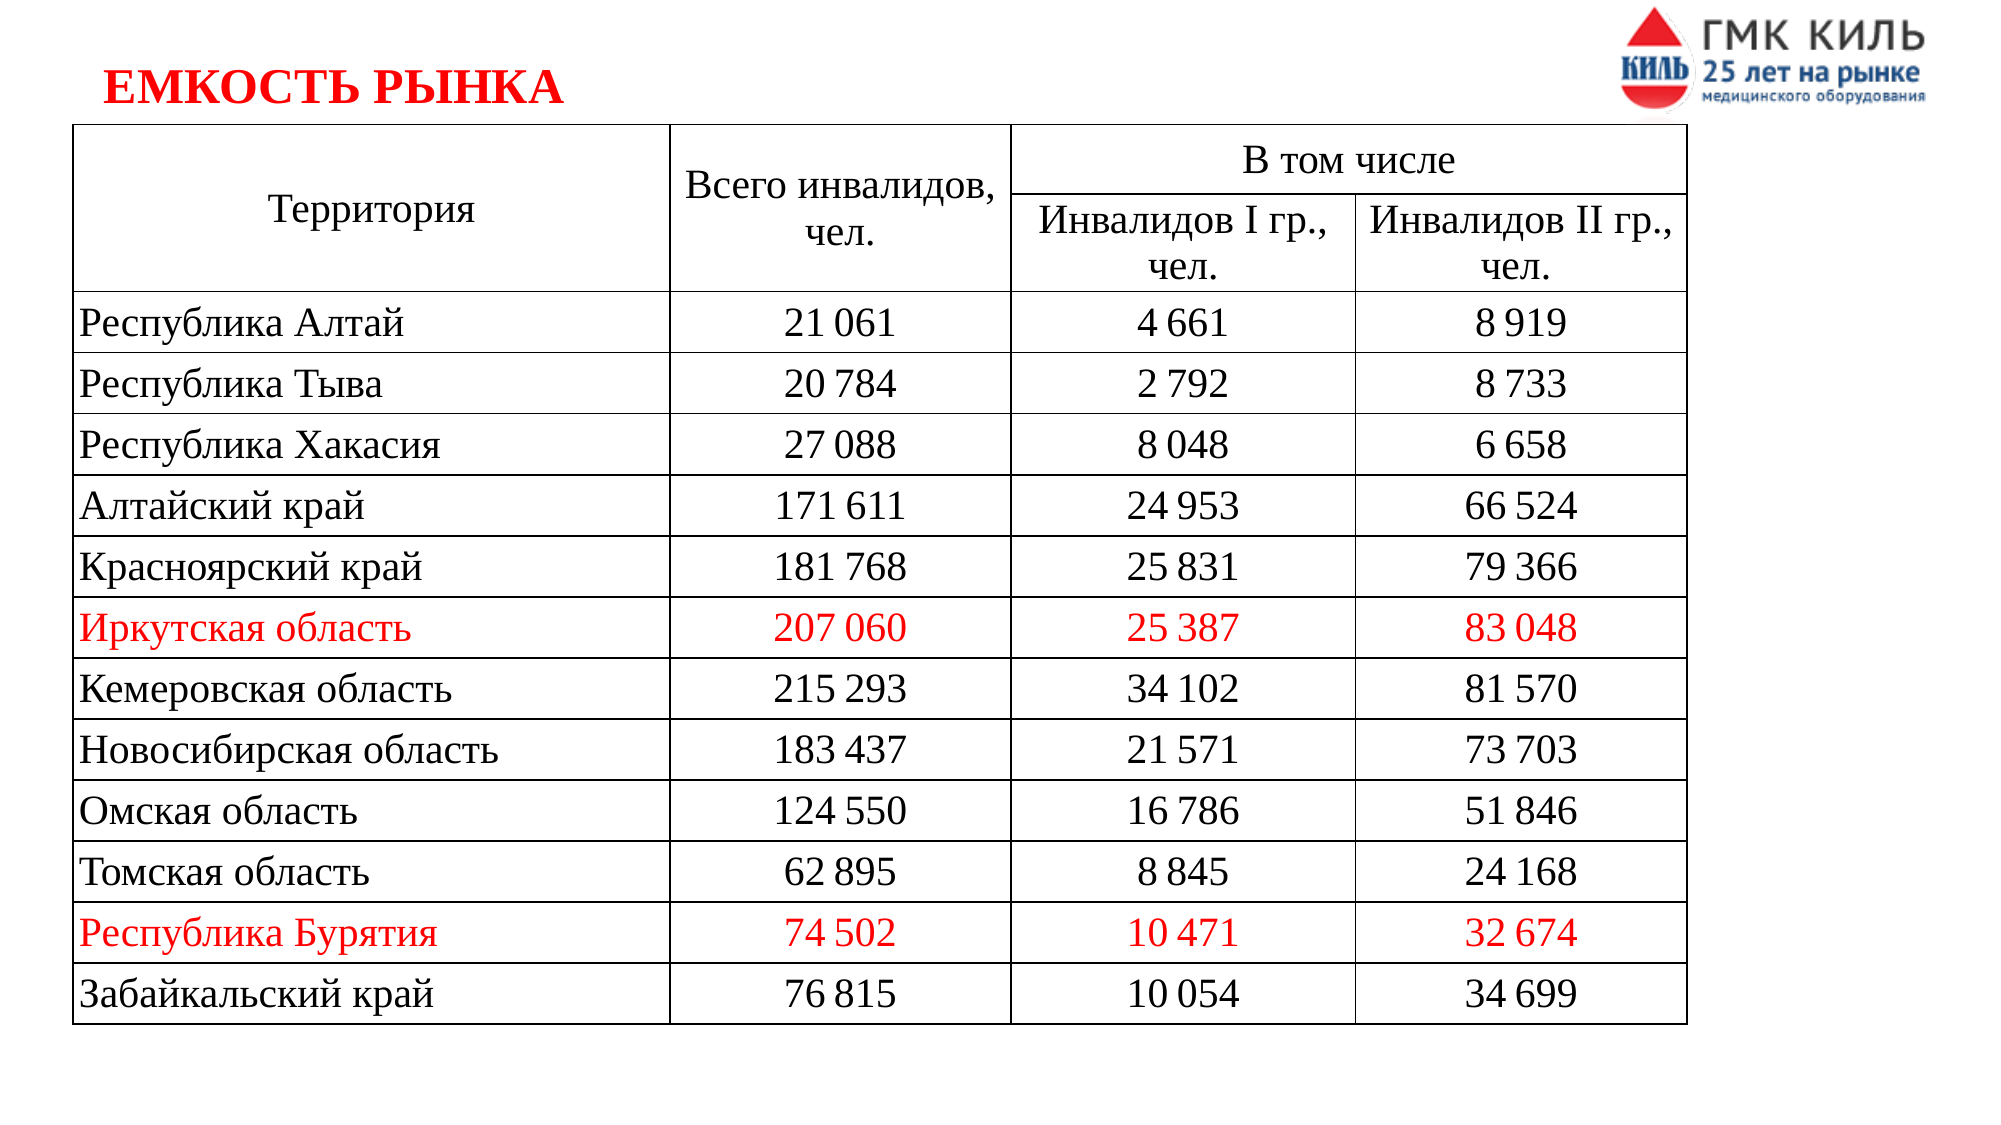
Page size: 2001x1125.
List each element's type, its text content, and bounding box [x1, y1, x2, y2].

table_cell Забайкальский край [74, 964, 669, 1023]
table_cell Республика Бурятия [74, 903, 669, 962]
table_cell 215 293 [671, 659, 1010, 718]
table_cell 83 048 [1356, 598, 1686, 657]
table_cell 74 502 [671, 903, 1010, 962]
table_cell 124 550 [671, 781, 1010, 840]
table_cell Республика Тыва [74, 353, 669, 413]
table_cell 21 061 [671, 292, 1010, 352]
table_cell 6 658 [1356, 414, 1686, 474]
table_cell 183 437 [671, 720, 1010, 779]
table_cell Республика Алтай [74, 292, 669, 352]
table_cell 20 784 [671, 353, 1010, 413]
table_cell 2 792 [1012, 353, 1355, 413]
table_cell Омская область [74, 781, 669, 840]
table_cell 8 048 [1012, 414, 1355, 474]
table_cell Алтайский край [74, 476, 669, 535]
table_cell 207 060 [671, 598, 1010, 657]
picture [1615, 0, 1926, 125]
table_header В том числе [1012, 125, 1686, 193]
table_cell 24 168 [1356, 842, 1686, 901]
table_cell 66 524 [1356, 476, 1686, 535]
table_cell 16 786 [1012, 781, 1355, 840]
title ЕМКОСТЬ РЫНКА [88, 43, 1615, 124]
table_cell Инвалидов I гр., чел. [1012, 195, 1355, 291]
table_cell 25 831 [1012, 537, 1355, 596]
table_cell 62 895 [671, 842, 1010, 901]
table_cell 10 471 [1012, 903, 1355, 962]
table_cell 76 815 [671, 964, 1010, 1023]
table_cell 34 102 [1012, 659, 1355, 718]
table_cell 79 366 [1356, 537, 1686, 596]
table_cell 8 919 [1356, 292, 1686, 352]
table_header Территория [74, 125, 669, 291]
table_cell 4 661 [1012, 292, 1355, 352]
table_cell Томская область [74, 842, 669, 901]
table_cell 181 768 [671, 537, 1010, 596]
table_header Всего инвалидов, чел. [671, 125, 1010, 291]
table_cell Инвалидов II гр., чел. [1356, 195, 1686, 291]
table_cell 27 088 [671, 414, 1010, 474]
table_cell 81 570 [1356, 659, 1686, 718]
table_cell Республика Хакасия [74, 414, 669, 474]
table_cell 34 699 [1356, 964, 1686, 1023]
table_cell 8 733 [1356, 353, 1686, 413]
table_cell 8 845 [1012, 842, 1355, 901]
table_cell 51 846 [1356, 781, 1686, 840]
table_cell Красноярский край [74, 537, 669, 596]
table_cell 10 054 [1012, 964, 1355, 1023]
table_cell 32 674 [1356, 903, 1686, 962]
table_cell 171 611 [671, 476, 1010, 535]
table_cell Новосибирская область [74, 720, 669, 779]
table_cell 25 387 [1012, 598, 1355, 657]
table_cell 73 703 [1356, 720, 1686, 779]
table_cell 24 953 [1012, 476, 1355, 535]
table_cell Кемеровская область [74, 659, 669, 718]
table_cell Иркутская область [74, 598, 669, 657]
table_cell 21 571 [1012, 720, 1355, 779]
